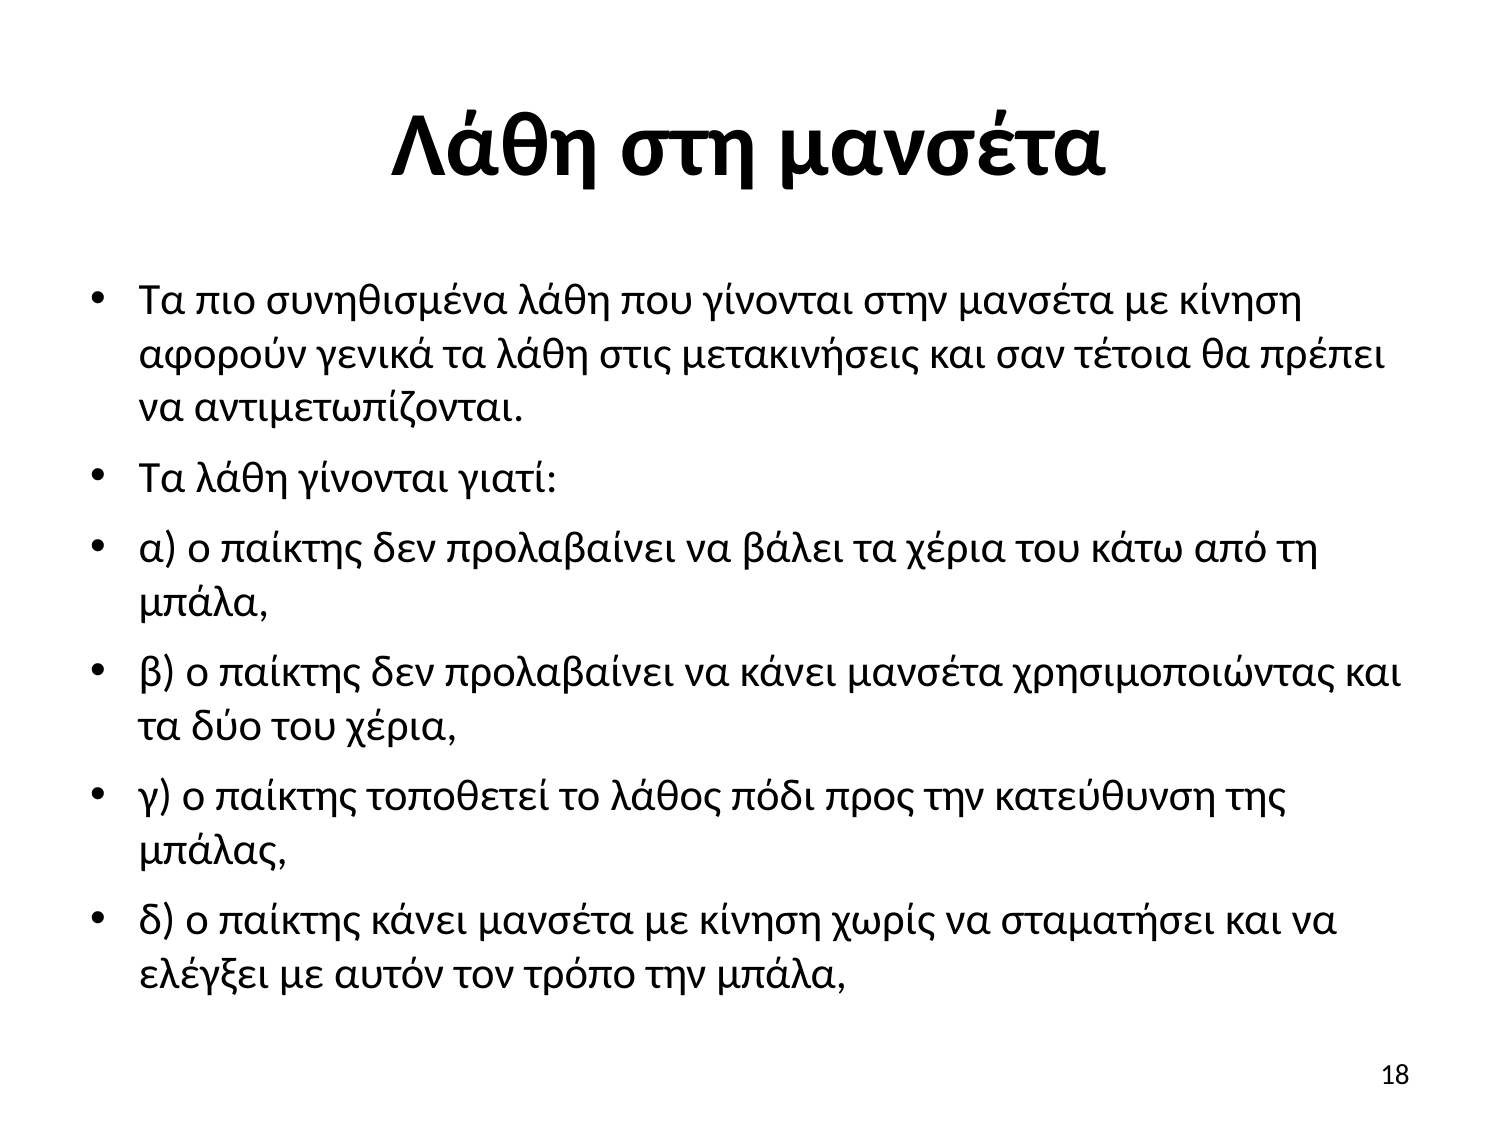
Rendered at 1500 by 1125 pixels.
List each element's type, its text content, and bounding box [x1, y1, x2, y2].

title Λάθη στη μανσέτα [75, 45, 1425, 233]
list Τα πιο συνηθισμένα λάθη που γίνονται στην μανσέτα με κίνηση αφορούν γενικά τα λάθη στις μετακινήσεις και σαν τέτοια θα πρέπει να αντιμετωπίζονται. Τα λάθη γίνονται γιατί: α) ο παίκτης δεν προλαβαίνει να βάλει τα χέρια του κάτω από τη μπάλα, β) ο παίκτης δεν προλαβαίνει να κάνει μανσέτα χρησιμοποιώντας και τα δύο του χέρια, γ) ο παίκτης τοποθετεί το λάθος πόδι προς την κατεύθυνση της μπάλας, δ) ο παίκτης κάνει μανσέτα με κίνηση χωρίς να σταματήσει και να ελέγξει με αυτόν τον τρόπο την μπάλα, [75, 262, 1425, 1005]
slide_number 18 [1074, 1042, 1425, 1103]
